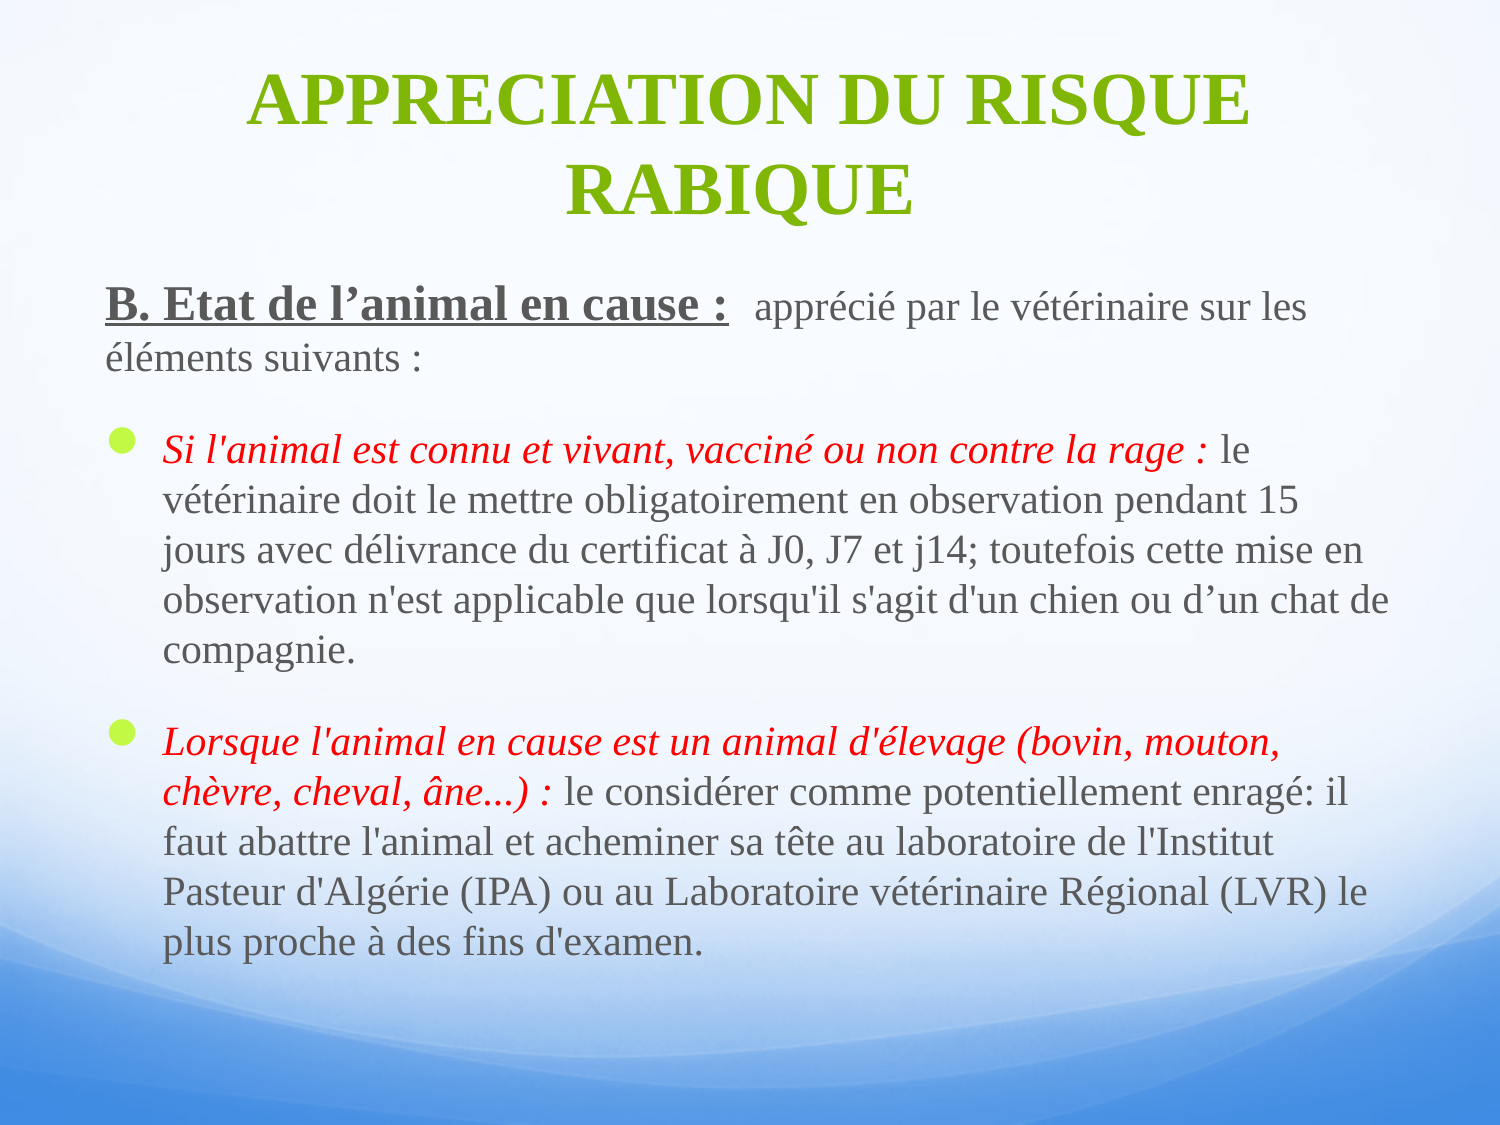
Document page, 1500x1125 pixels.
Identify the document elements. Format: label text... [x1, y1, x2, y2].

list B. Etat de l’animal en cause : apprécié par le vétérinaire sur les éléments suivants : Si l'animal est connu et vivant, vacciné ou non contre la rage : le vétérinaire doit le mettre obligatoirement en observation pendant 15 jours avec délivrance du certificat à J0, J7 et j14; toutefois cette mise en observation n'est applicable que lorsqu'il s'agit d'un chien ou d’un chat de compagnie. Lorsque l'animal en cause est un animal d'élevage (bovin, mouton, chèvre, cheval, âne...) : le considérer comme potentiellement enragé: il faut abattre l'animal et acheminer sa tête au laboratoire de l'Institut Pasteur d'Algérie (IPA) ou au Laboratoire vétérinaire Régional (LVR) le plus proche à des fins d'examen. [90, 262, 1410, 975]
title APPRECIATION DU RISQUE RABIQUE [90, 17, 1410, 237]
